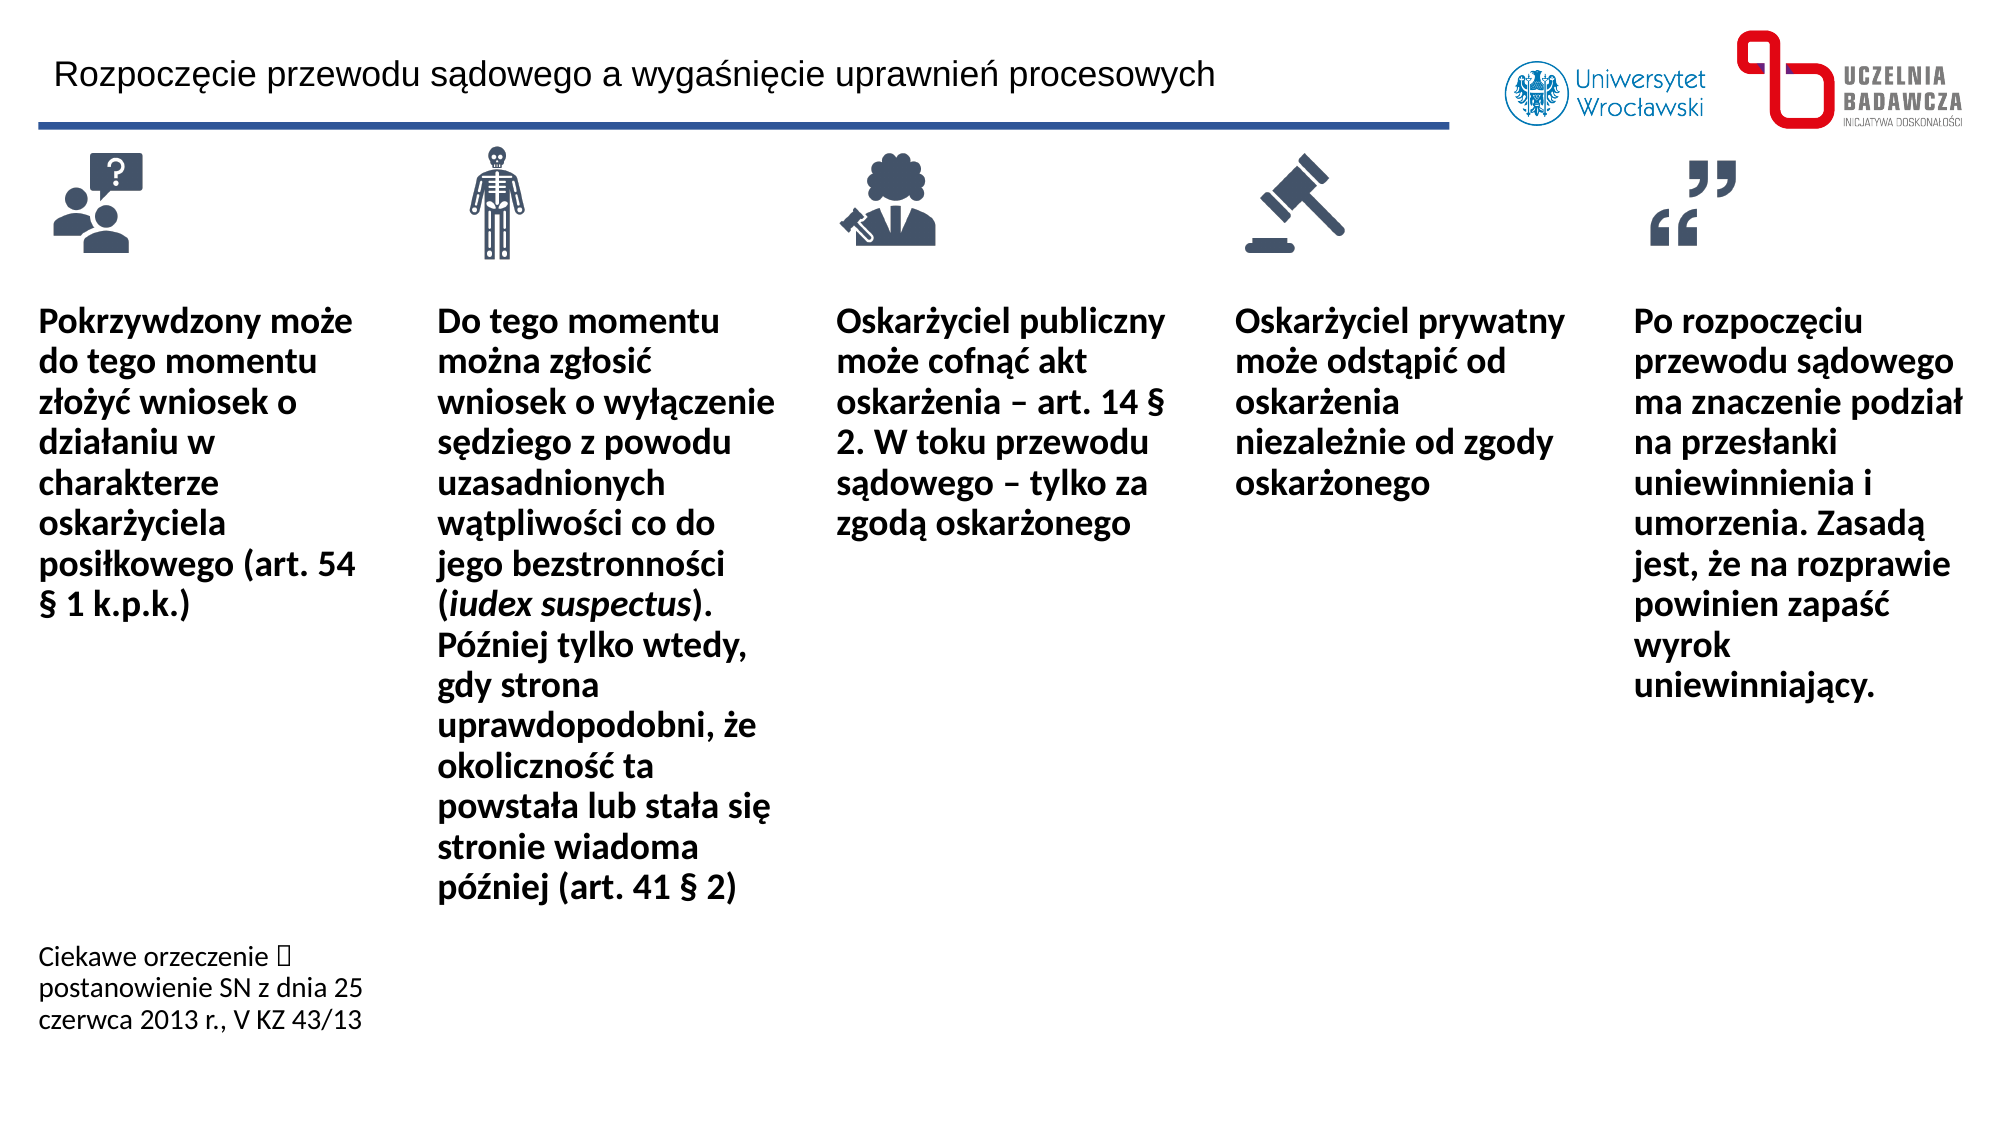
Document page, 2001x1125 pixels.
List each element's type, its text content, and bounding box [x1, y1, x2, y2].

picture [1489, 30, 1962, 129]
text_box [38, 137, 1974, 1049]
list Rozpoczęcie przewodu sądowego a wygaśnięcie uprawnień procesowych [38, 48, 1437, 103]
